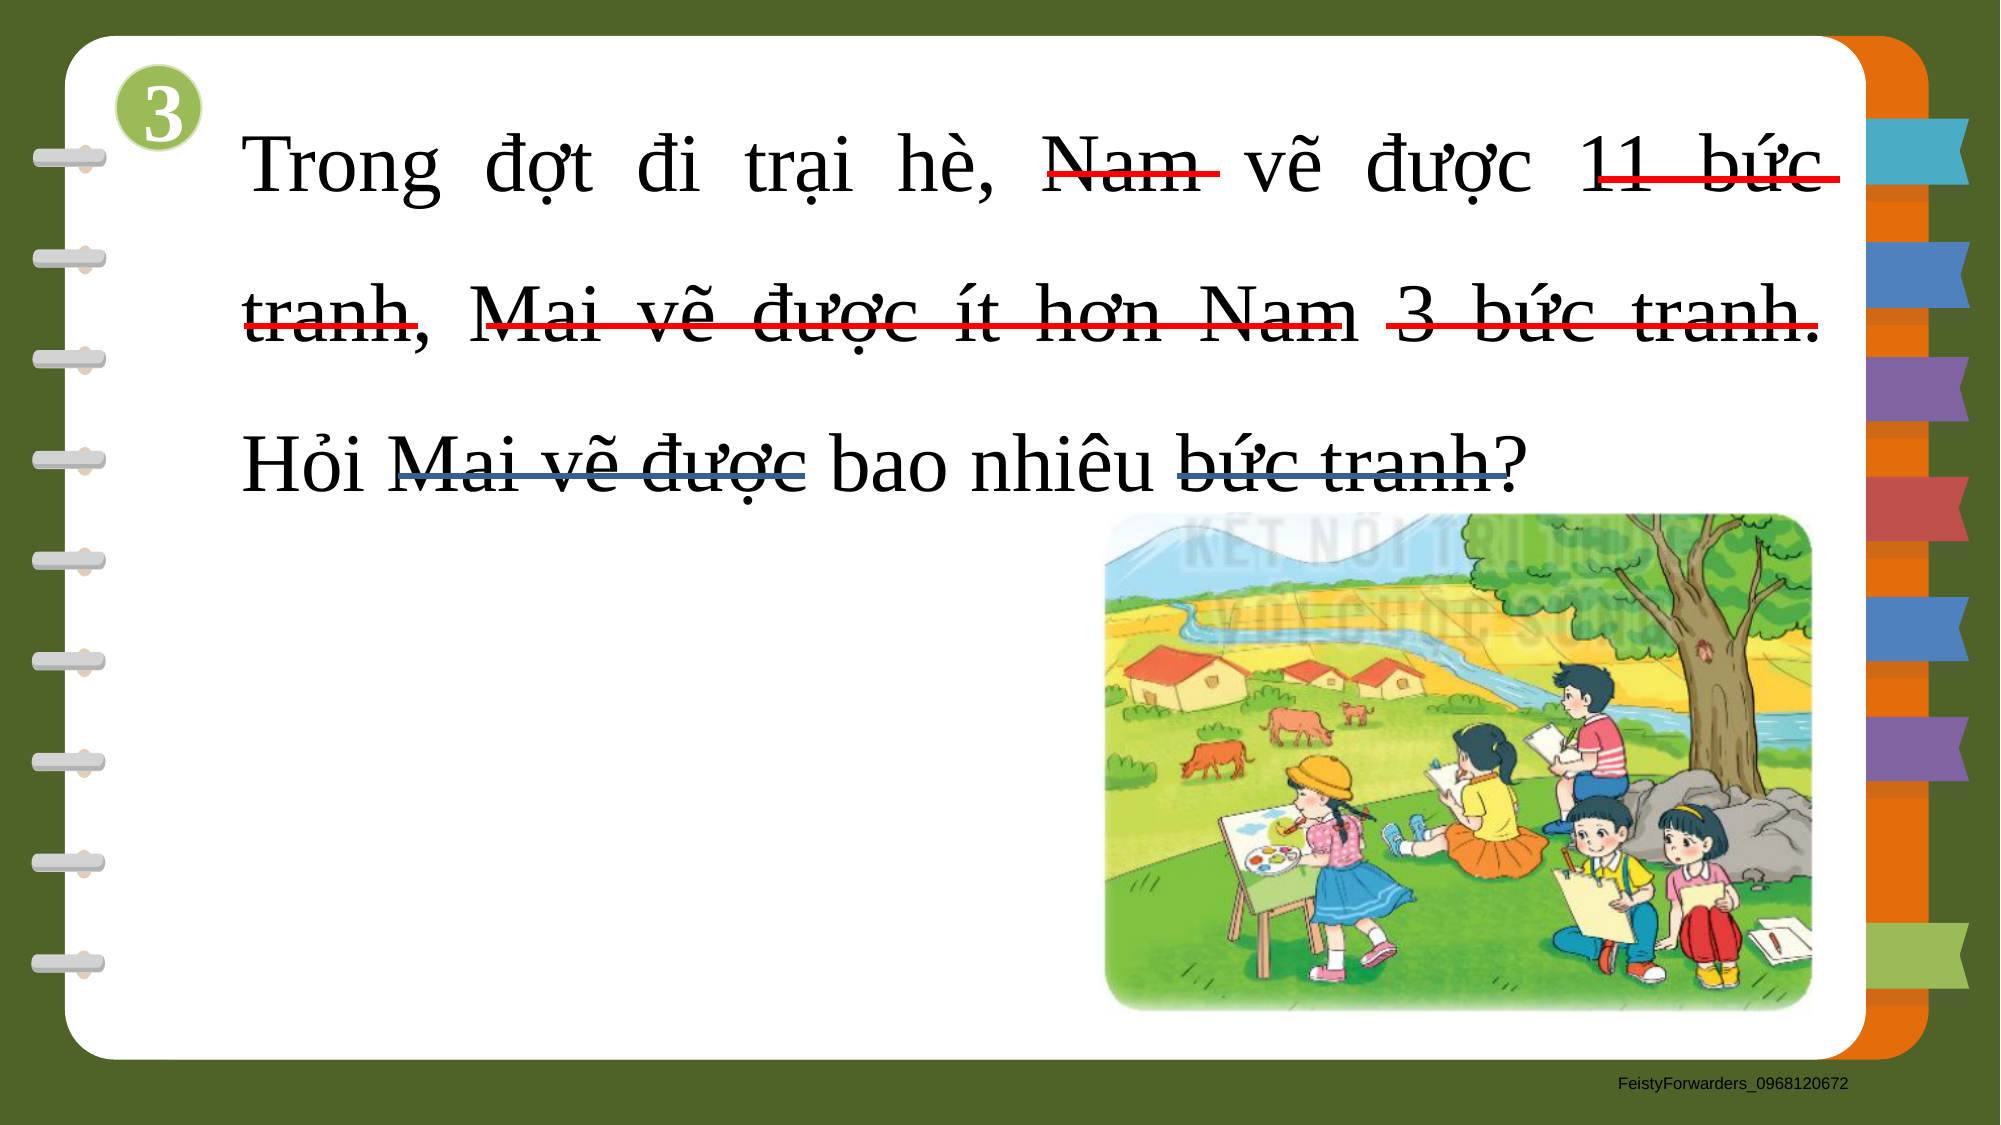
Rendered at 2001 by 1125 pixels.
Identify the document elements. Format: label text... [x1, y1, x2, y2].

text_box 3 [114, 63, 203, 152]
text_box Trong đợt đi trại hè, Nam vẽ được 11 bức tranh, Mai vẽ được ít hơn Nam 3 bức tranh. Hỏi Mai vẽ được bao nhiêu bức tranh? [226, 50, 1840, 516]
picture [1100, 512, 1819, 1017]
